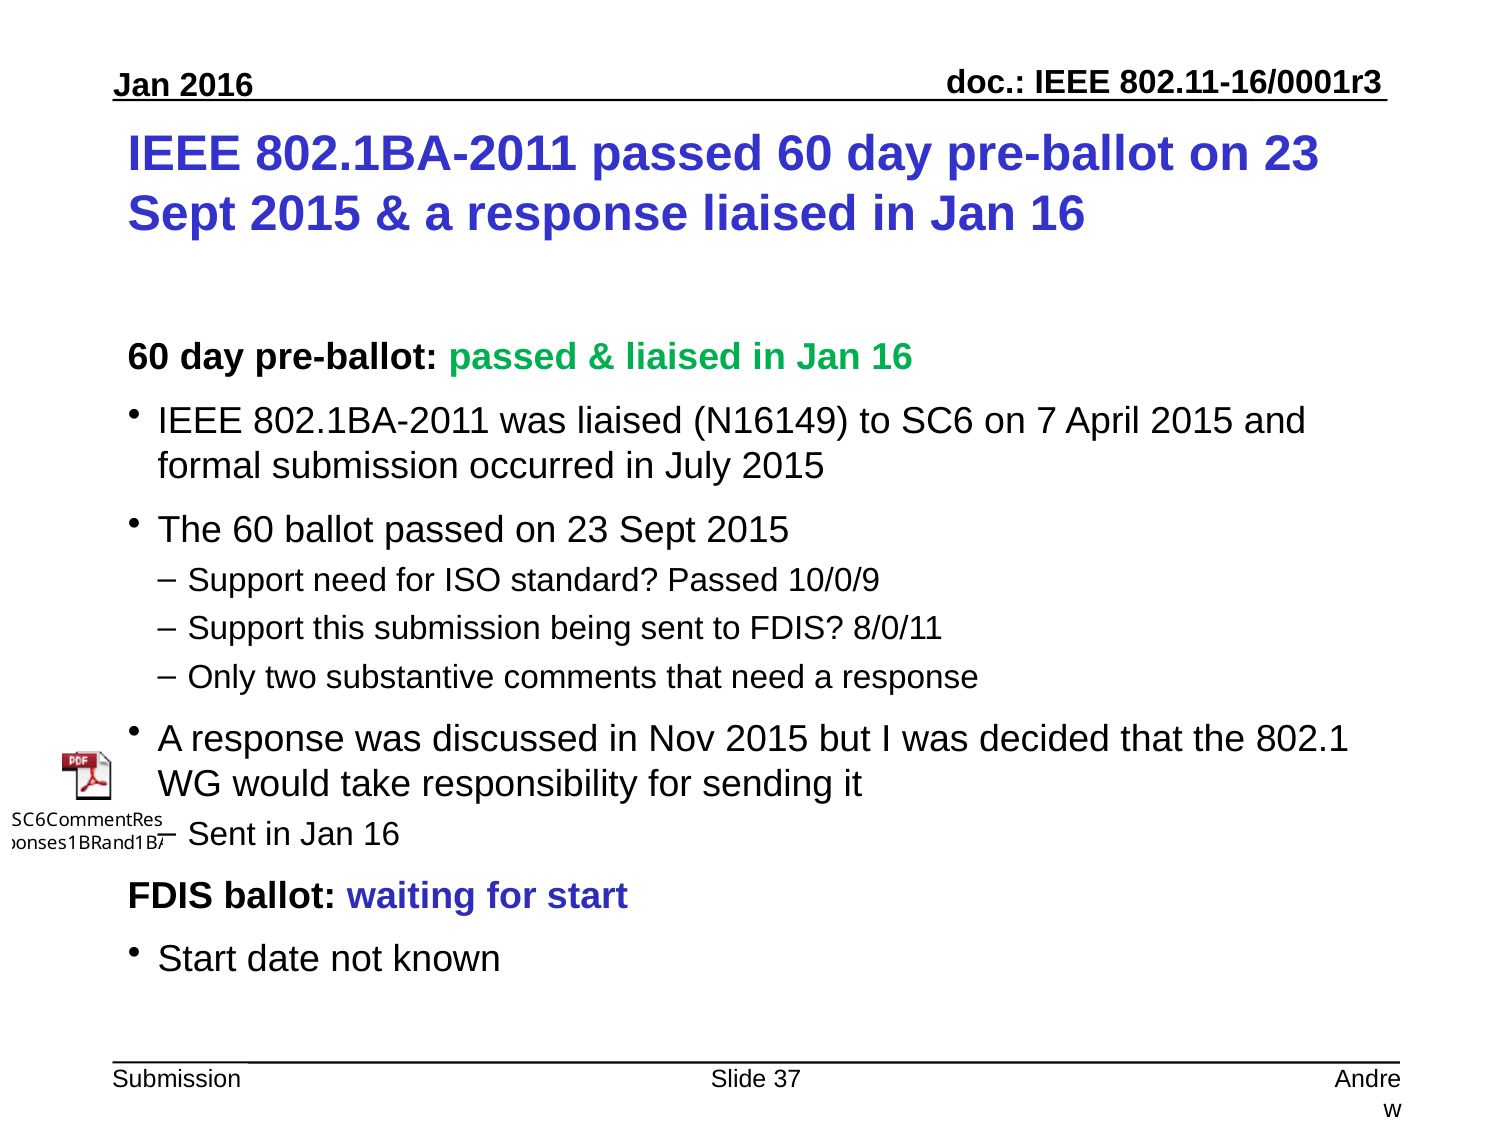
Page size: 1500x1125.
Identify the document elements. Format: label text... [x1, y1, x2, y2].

slide_number Slide 37 [709, 1061, 803, 1093]
title IEEE 802.1BA-2011 passed 60 day pre-ballot on 23 Sept 2015 & a response liaised in Jan 16 [112, 112, 1388, 288]
footer Andrew Myles, Cisco [1320, 1061, 1402, 1093]
list 60 day pre-ballot: passed & liaised in Jan 16 IEEE 802.1BA-2011 was liaised (N16149) to SC6 on 7 April 2015 and formal submission occurred in July 2015 The 60 ballot passed on 23 Sept 2015 Support need for ISO standard? Passed 10/0/9 Support this submission being sent to FDIS? 8/0/11 Only two substantive comments that need a response A response was discussed in Nov 2015 but I was decided that the 802.1 WG would take responsibility for sending it Sent in Jan 16 FDIS ballot: waiting for start Start date not known [112, 324, 1388, 1000]
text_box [12, 749, 163, 877]
